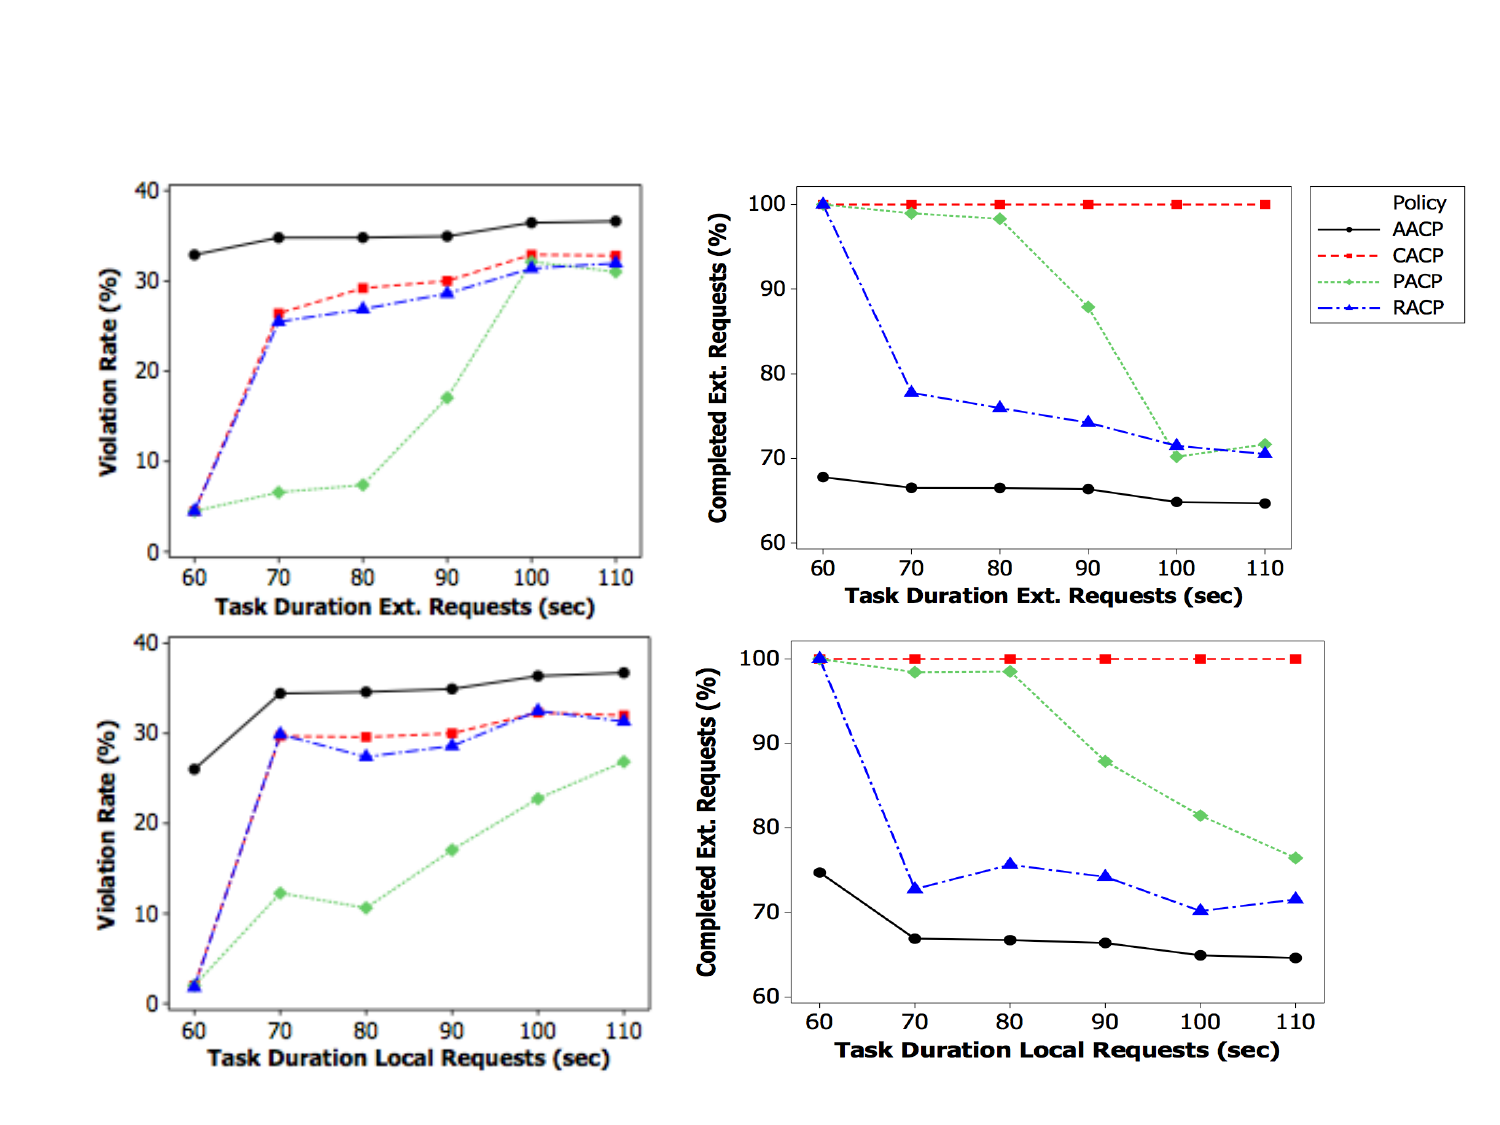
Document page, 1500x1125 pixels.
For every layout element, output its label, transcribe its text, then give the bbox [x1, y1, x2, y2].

picture [87, 174, 663, 1078]
picture [699, 174, 1474, 613]
picture [687, 624, 1335, 1063]
slide_number 50 [1074, 1042, 1425, 1103]
